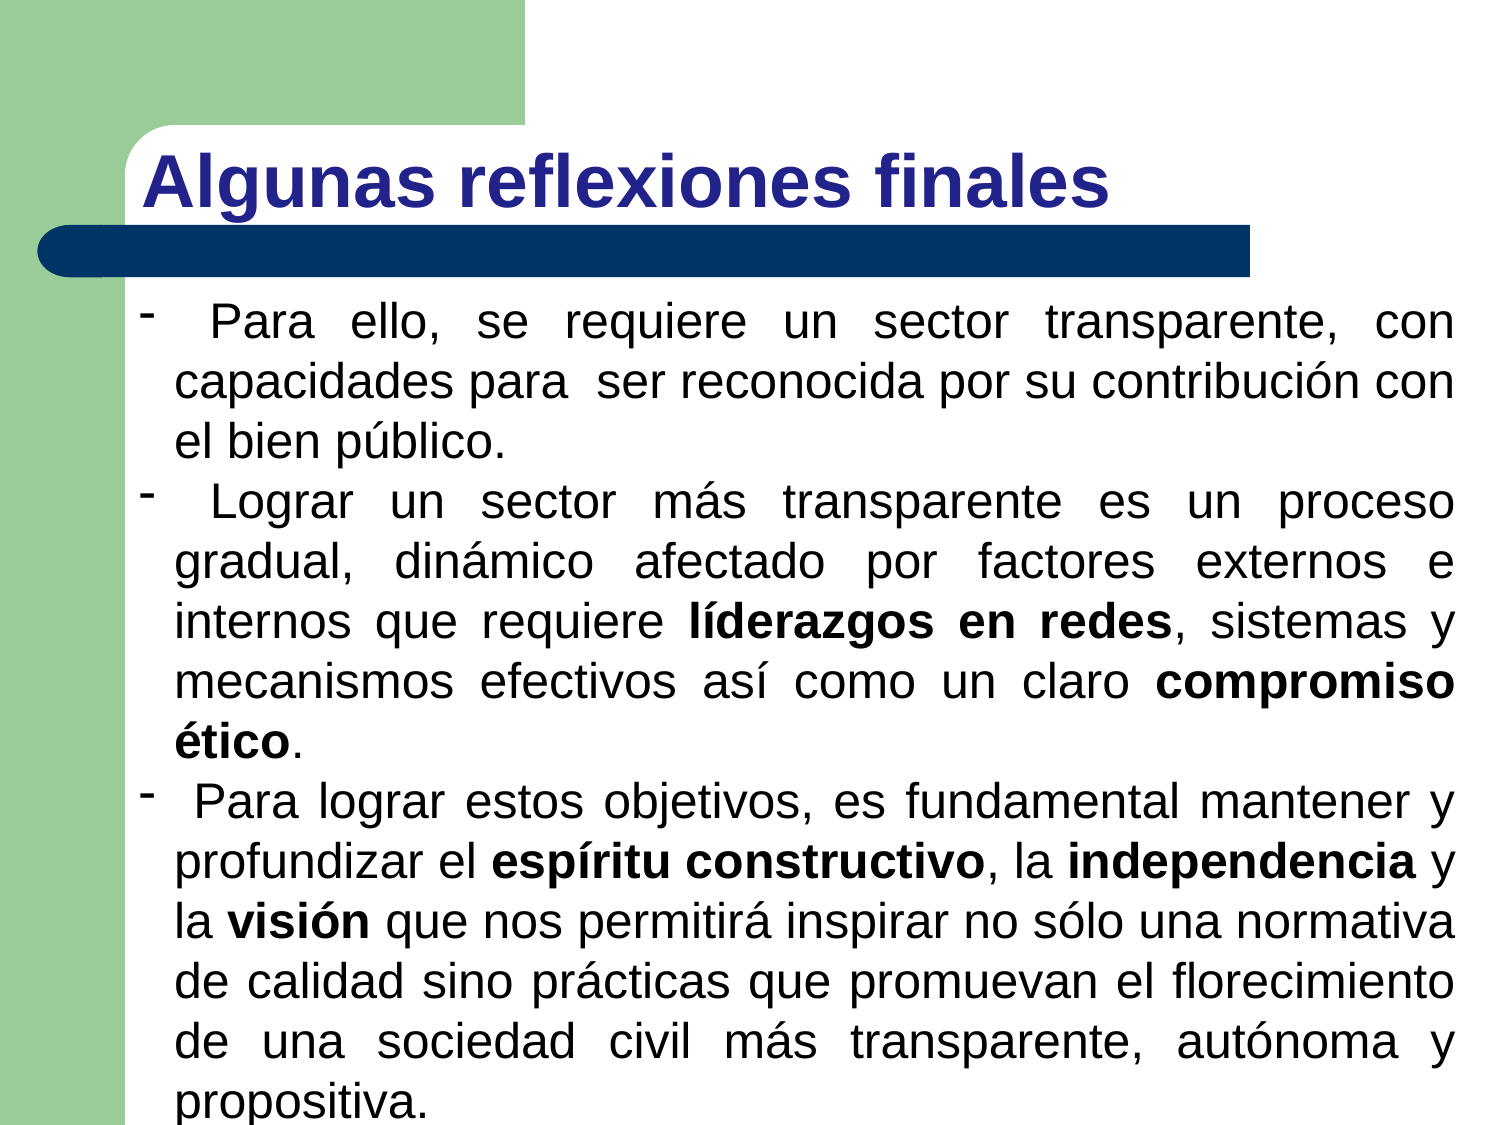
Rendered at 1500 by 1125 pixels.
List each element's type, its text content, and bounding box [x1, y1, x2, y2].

text_box Algunas reflexiones finales [29, 134, 1225, 231]
text_box Para ello, se requiere un sector transparente, con capacidades para ser reconocida por su contribución con el bien público. Lograr un sector más transparente es un proceso gradual, dinámico afectado por factores externos e internos que requiere líderazgos en redes, sistemas y mecanismos efectivos así como un claro compromiso ético. Para lograr estos objetivos, es fundamental mantener y profundizar el espíritu constructivo, la independencia y la visión que nos permitirá inspirar no sólo una normativa de calidad sino prácticas que promuevan el florecimiento de una sociedad civil más transparente, autónoma y propositiva. [123, 281, 1471, 1061]
